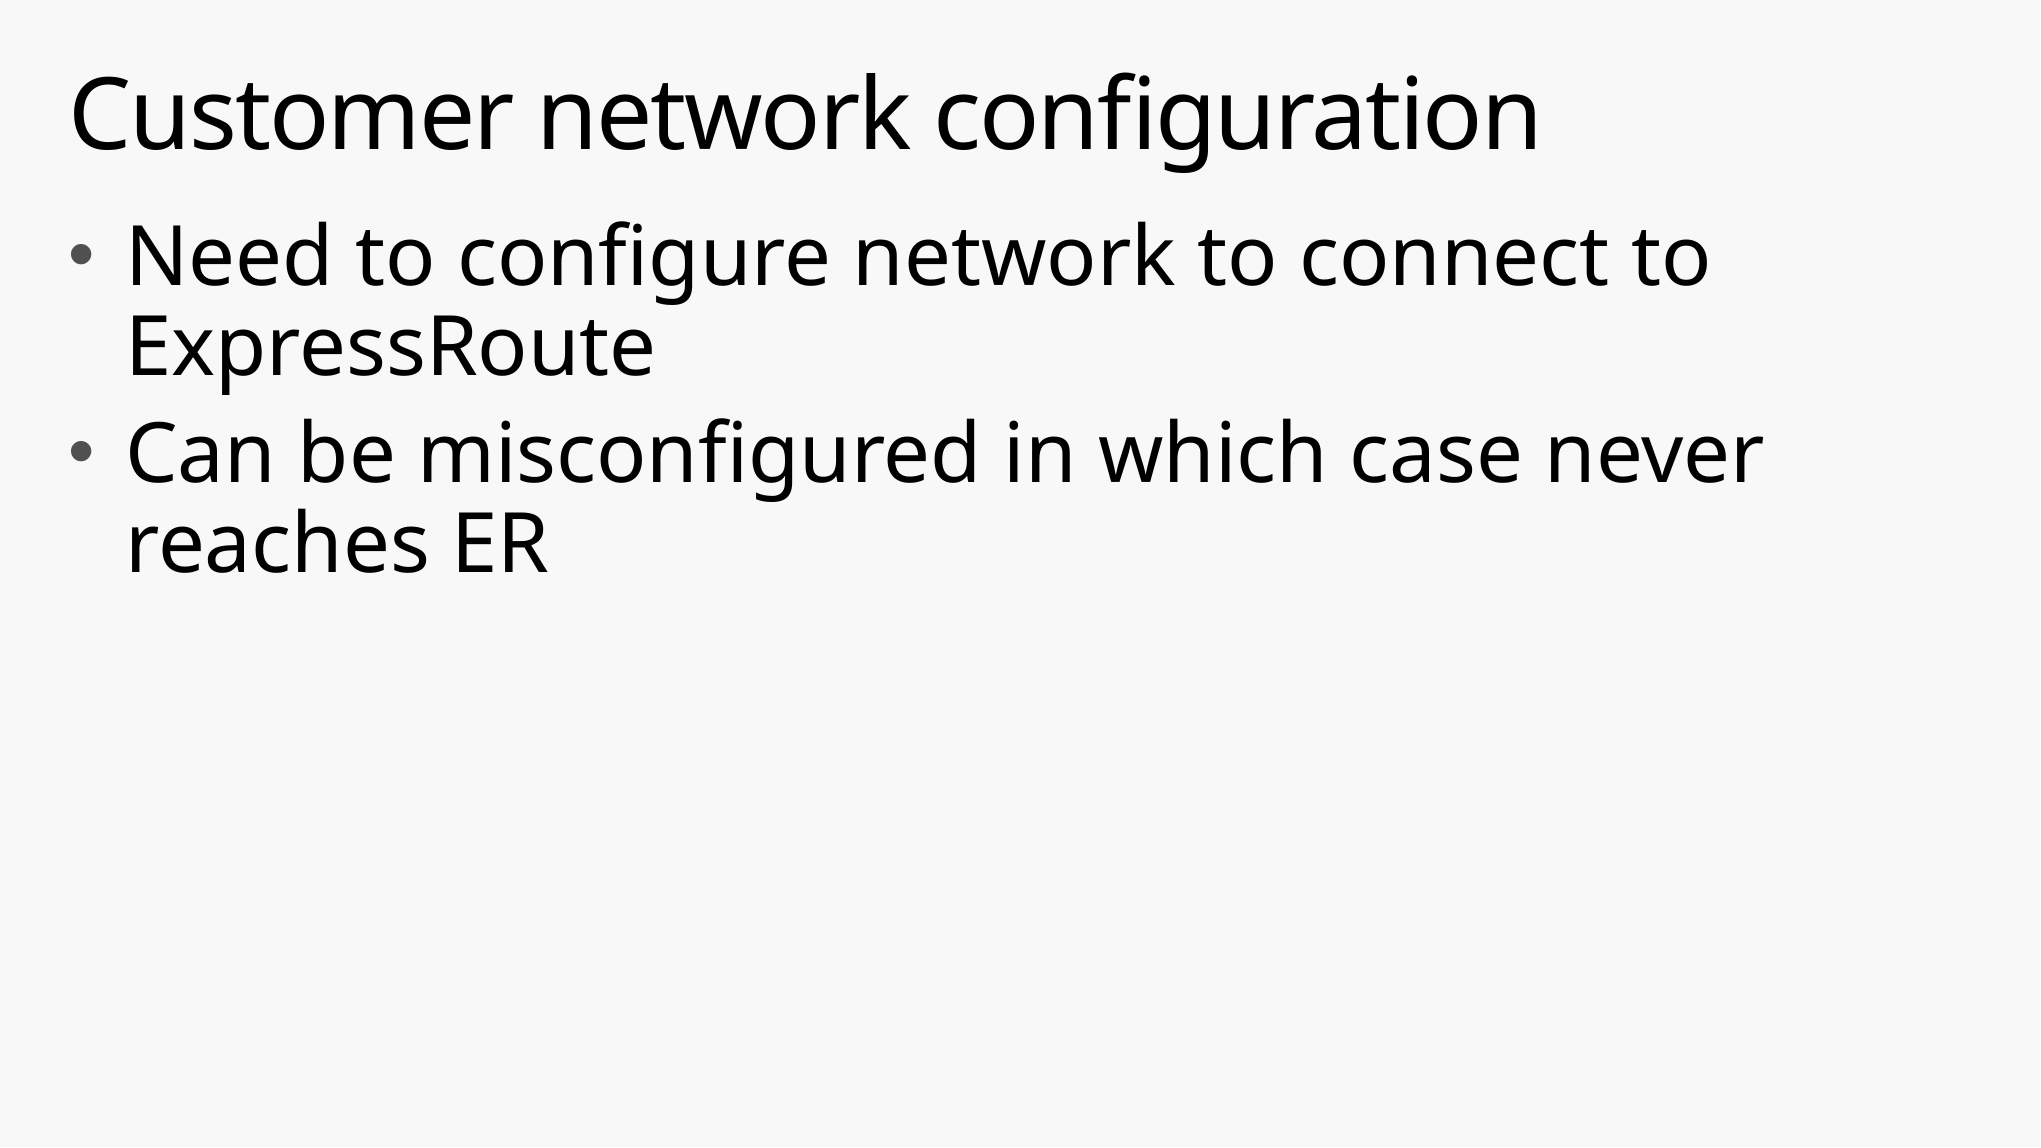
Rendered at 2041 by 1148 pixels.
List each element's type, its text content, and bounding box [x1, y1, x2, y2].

list Need to configure network to connect to ExpressRoute Can be misconfigured in which case never reaches ER [45, 198, 1996, 613]
title Customer network configuration [45, 48, 1996, 198]
